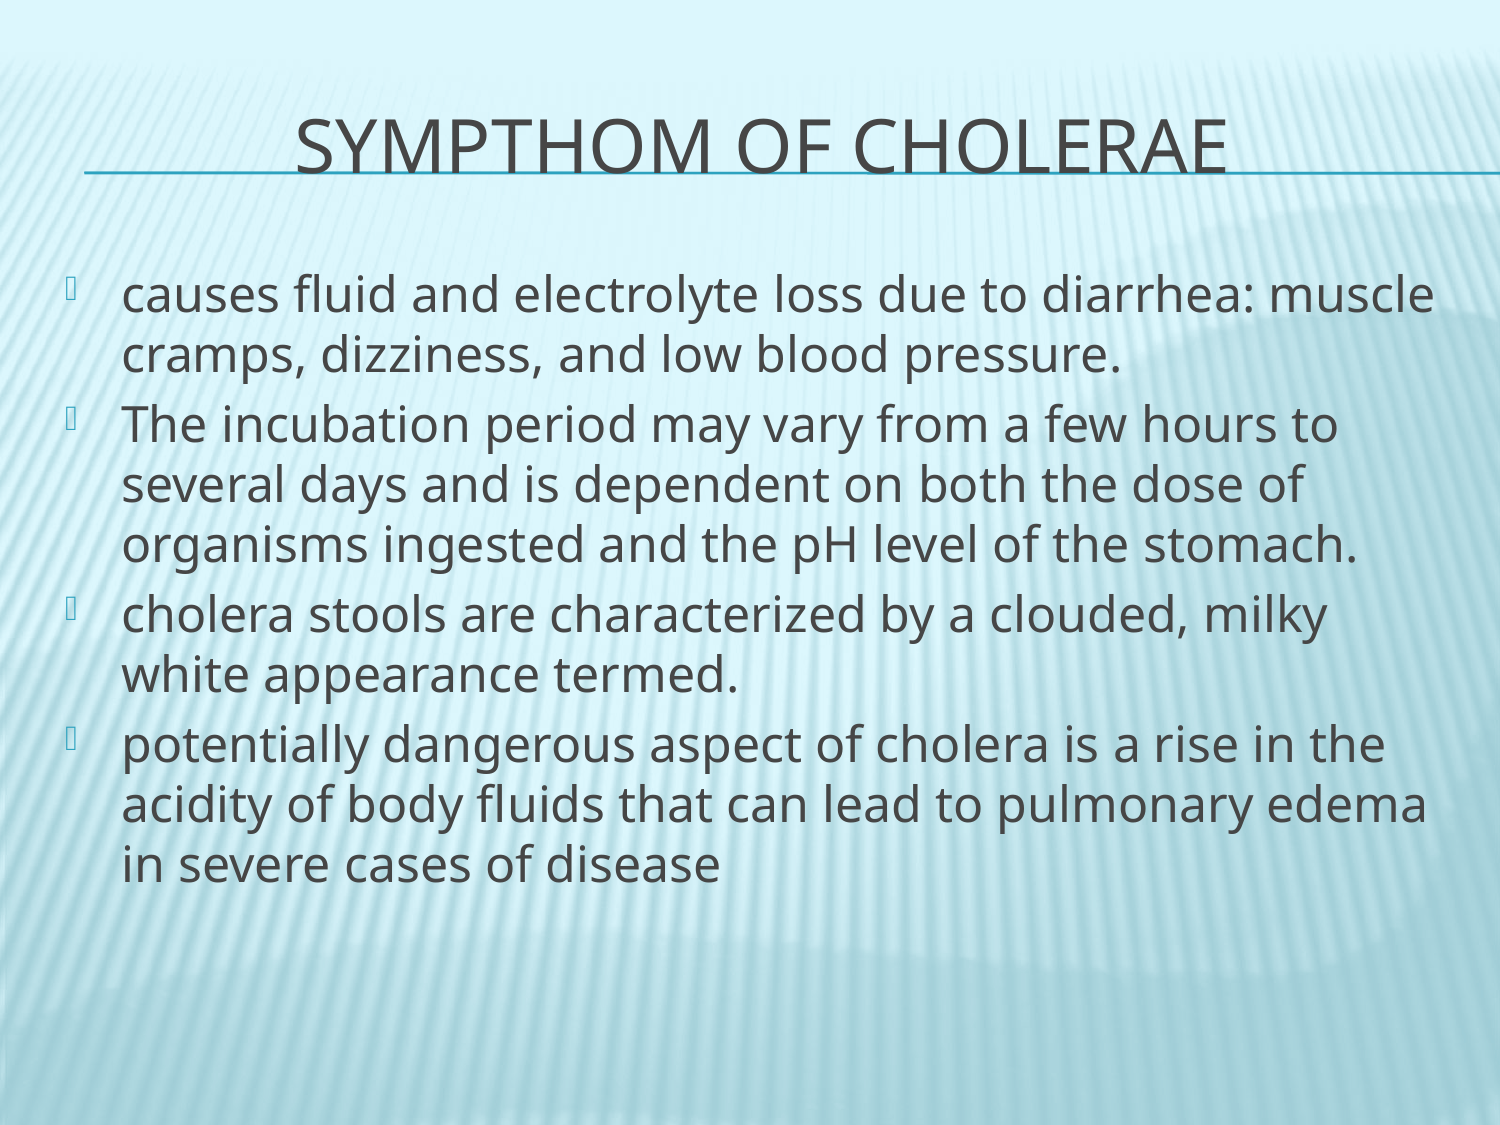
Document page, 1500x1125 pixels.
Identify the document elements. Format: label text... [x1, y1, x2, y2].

list causes fluid and electrolyte loss due to diarrhea: muscle cramps, dizziness, and low blood pressure. The incubation period may vary from a few hours to several days and is dependent on both the dose of organisms ingested and the pH level of the stomach. cholera stools are characterized by a clouded, milky white appearance termed. potentially dangerous aspect of cholera is a rise in the acidity of body fluids that can lead to pulmonary edema in severe cases of disease [49, 254, 1476, 998]
title Sympthom of cholerae [50, 75, 1475, 213]
